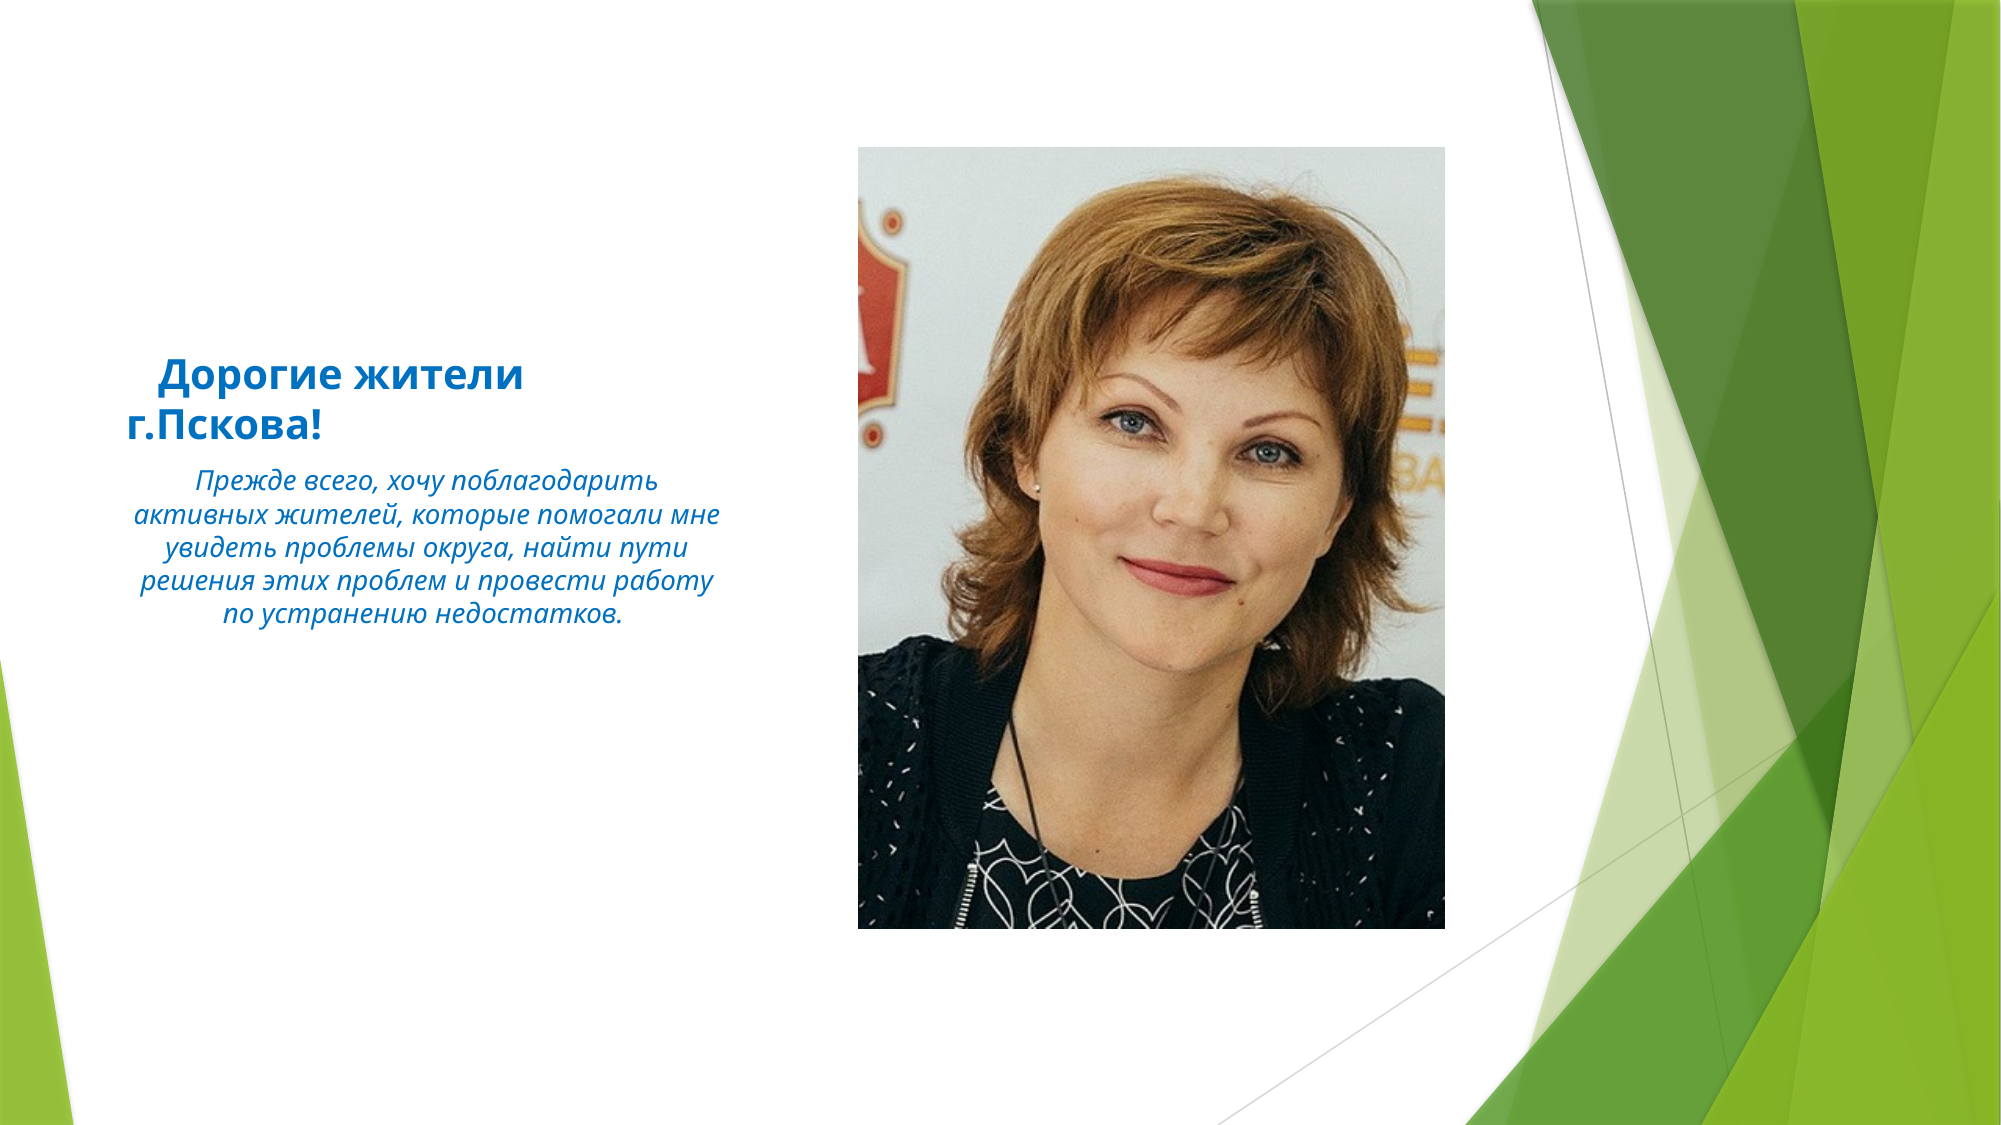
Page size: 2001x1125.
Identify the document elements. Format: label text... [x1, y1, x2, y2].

list Прежде всего, хочу поблагодарить активных жителей, которые помогали мне увидеть проблемы округа, найти пути решения этих проблем и провести работу по устранению недостатков. [111, 455, 744, 638]
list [857, 146, 1445, 929]
title Дорогие жители г.Пскова! [111, 245, 744, 455]
